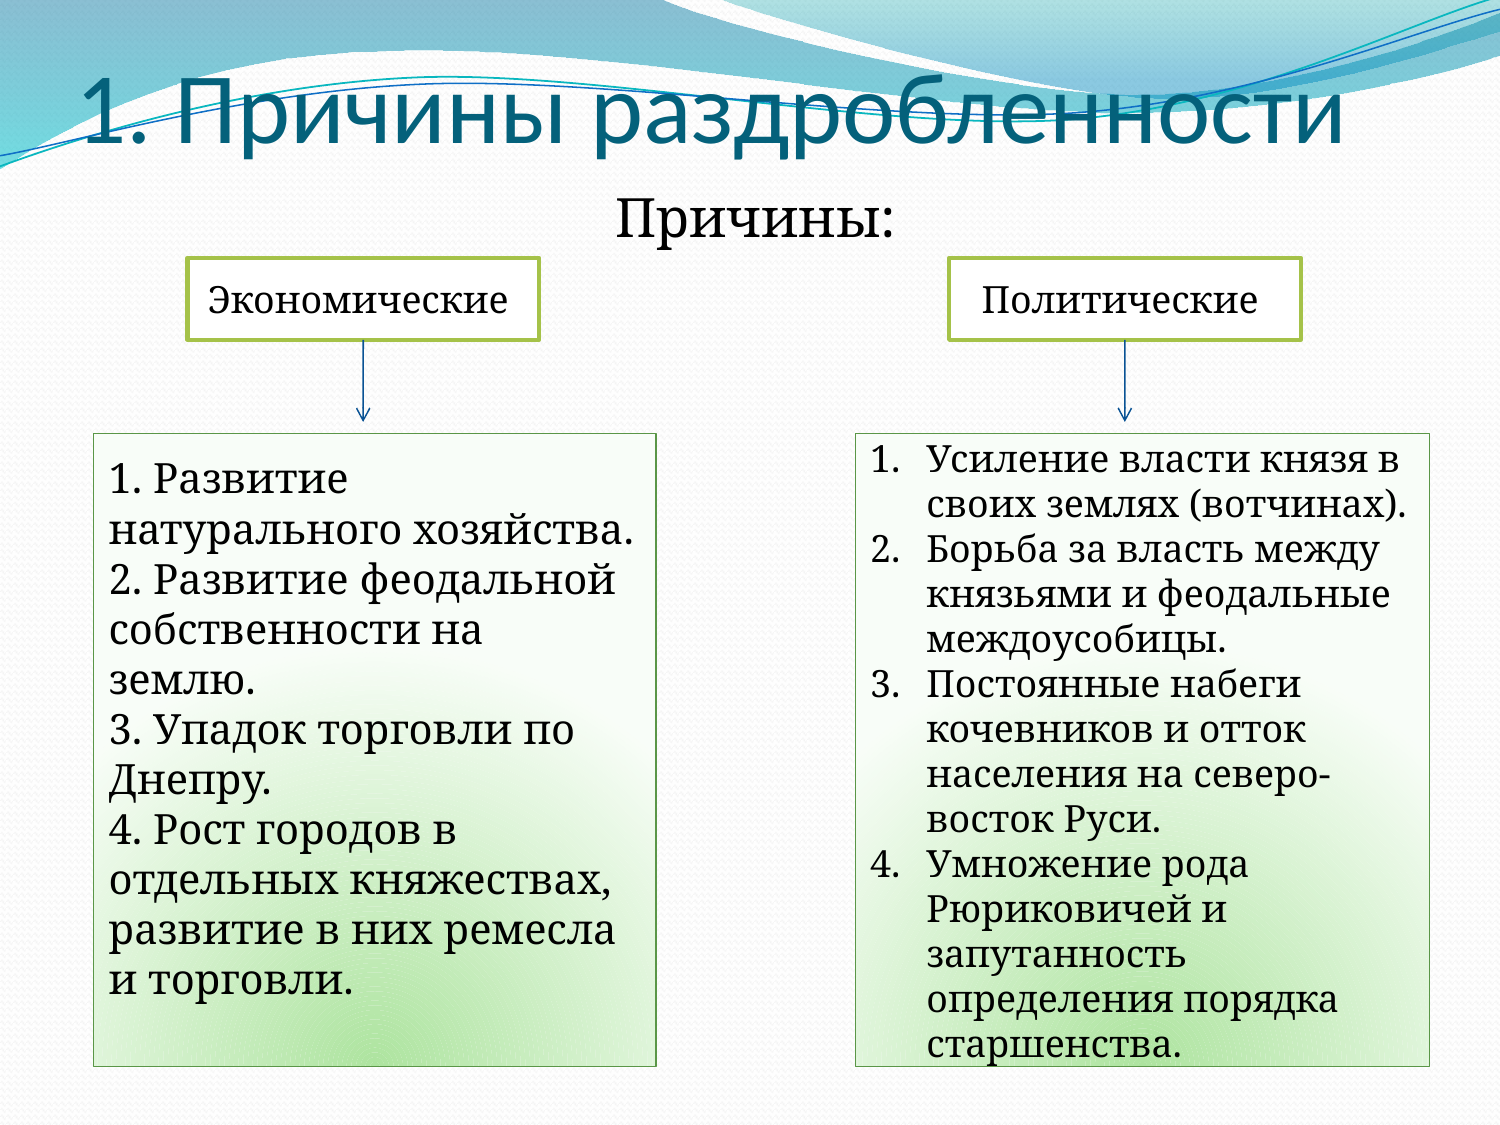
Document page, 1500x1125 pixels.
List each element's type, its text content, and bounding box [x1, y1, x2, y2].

title 1. Причины раздробленности [75, 35, 1425, 164]
text_box Политические [947, 256, 1303, 342]
text_box Усиление власти князя в своих землях (вотчинах). Борьба за власть между князьями и феодальные междоусобицы. Постоянные набеги кочевников и отток населения на северо-восток Руси. Умножение рода Рюриковичей и запутанность определения порядка старшенства. [855, 433, 1430, 1067]
text_box 1. Развитие натурального хозяйства. 2. Развитие феодальной собственности на землю. 3. Упадок торговли по Днепру. 4. Рост городов в отдельных княжествах, развитие в них ремесла и торговли. [93, 433, 657, 1067]
list Причины: [58, 175, 1454, 1079]
text_box Экономические [185, 256, 541, 342]
